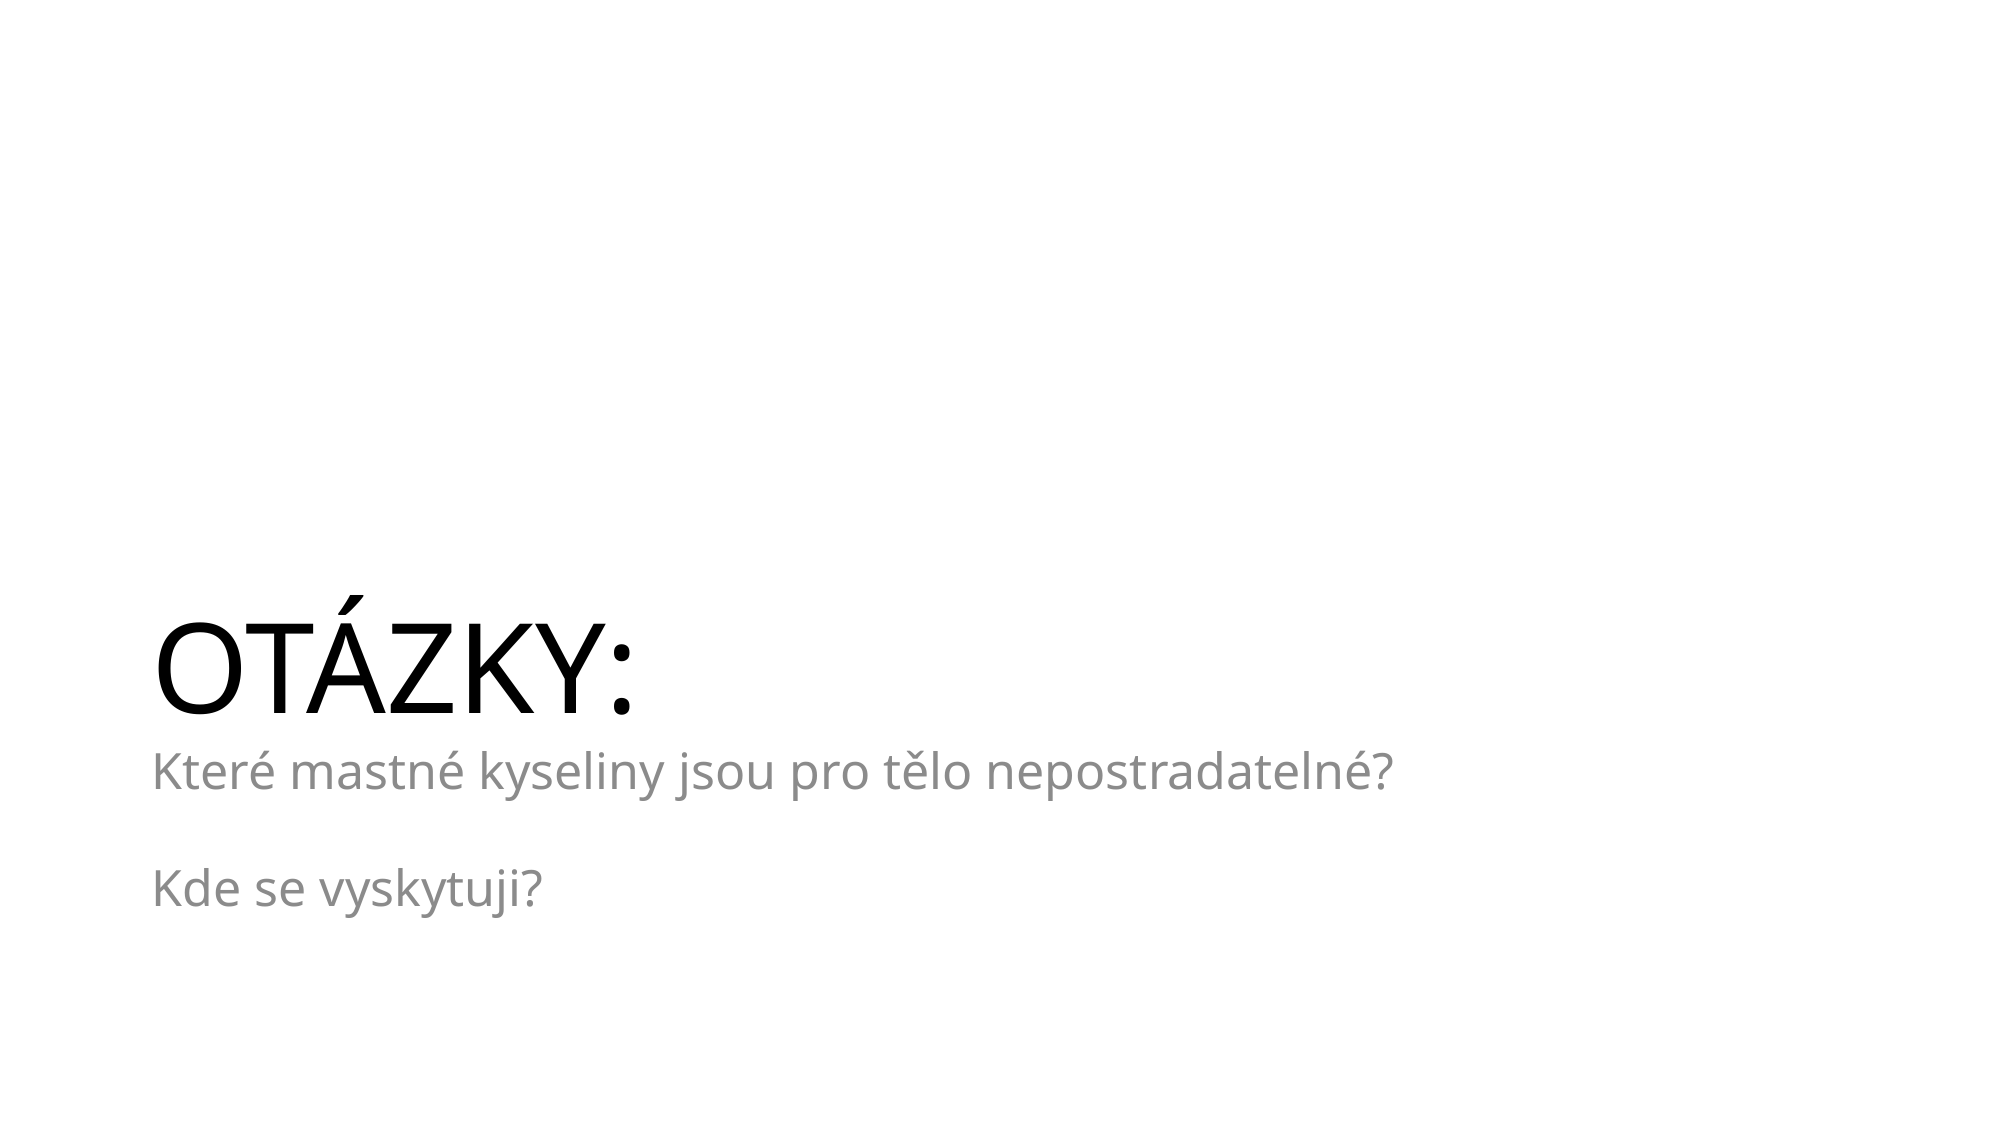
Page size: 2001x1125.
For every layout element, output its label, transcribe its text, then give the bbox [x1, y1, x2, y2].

title OTÁZKY: [136, 280, 1862, 749]
list Které mastné kyseliny jsou pro tělo nepostradatelné? Kde se vyskytuji? [136, 752, 1862, 999]
